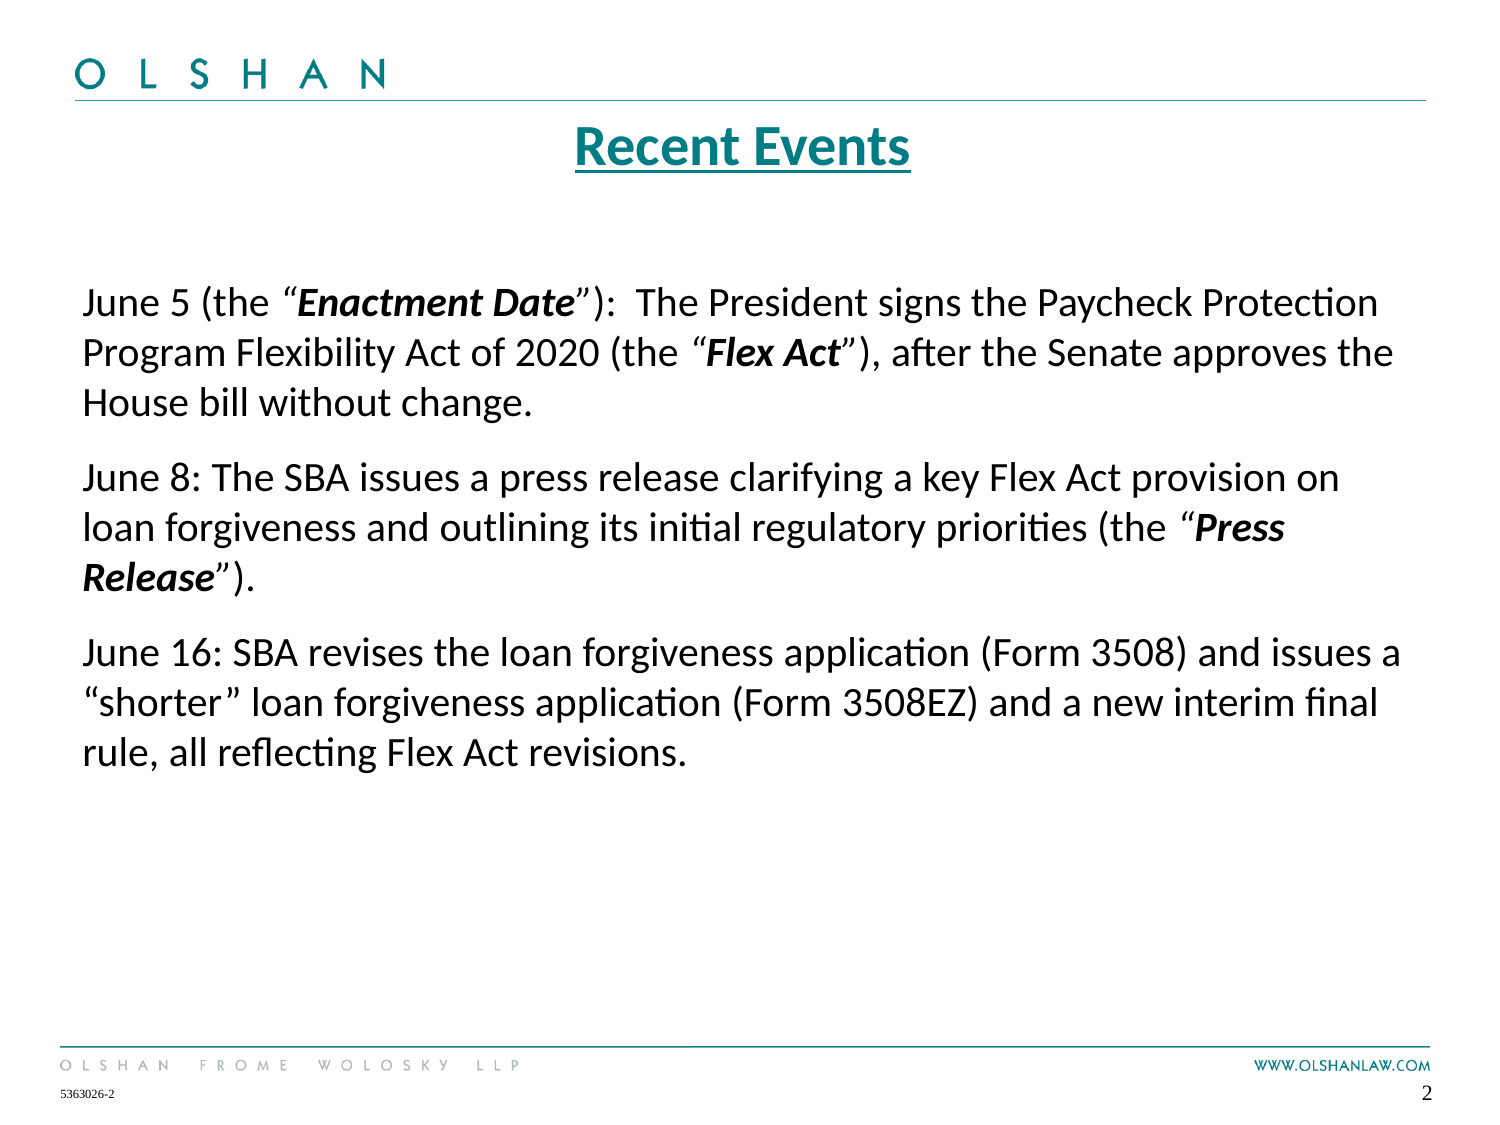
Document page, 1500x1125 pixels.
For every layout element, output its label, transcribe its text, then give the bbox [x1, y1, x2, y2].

slide_number 2 [1135, 1070, 1449, 1109]
picture [60, 1046, 1430, 1071]
title Recent Events [60, 99, 1426, 253]
picture [75, 58, 1426, 99]
list June 5 (the “Enactment Date”): The President signs the Paycheck Protection Program Flexibility Act of 2020 (the “Flex Act”), after the Senate approves the House bill without change. June 8: The SBA issues a press release clarifying a key Flex Act provision on loan forgiveness and outlining its initial regulatory priorities (the “Press Release”). June 16: SBA revises the loan forgiveness application (Form 3508) and issues a “shorter” loan forgiveness application (Form 3508EZ) and a new interim final rule, all reflecting Flex Act revisions. [66, 266, 1433, 993]
